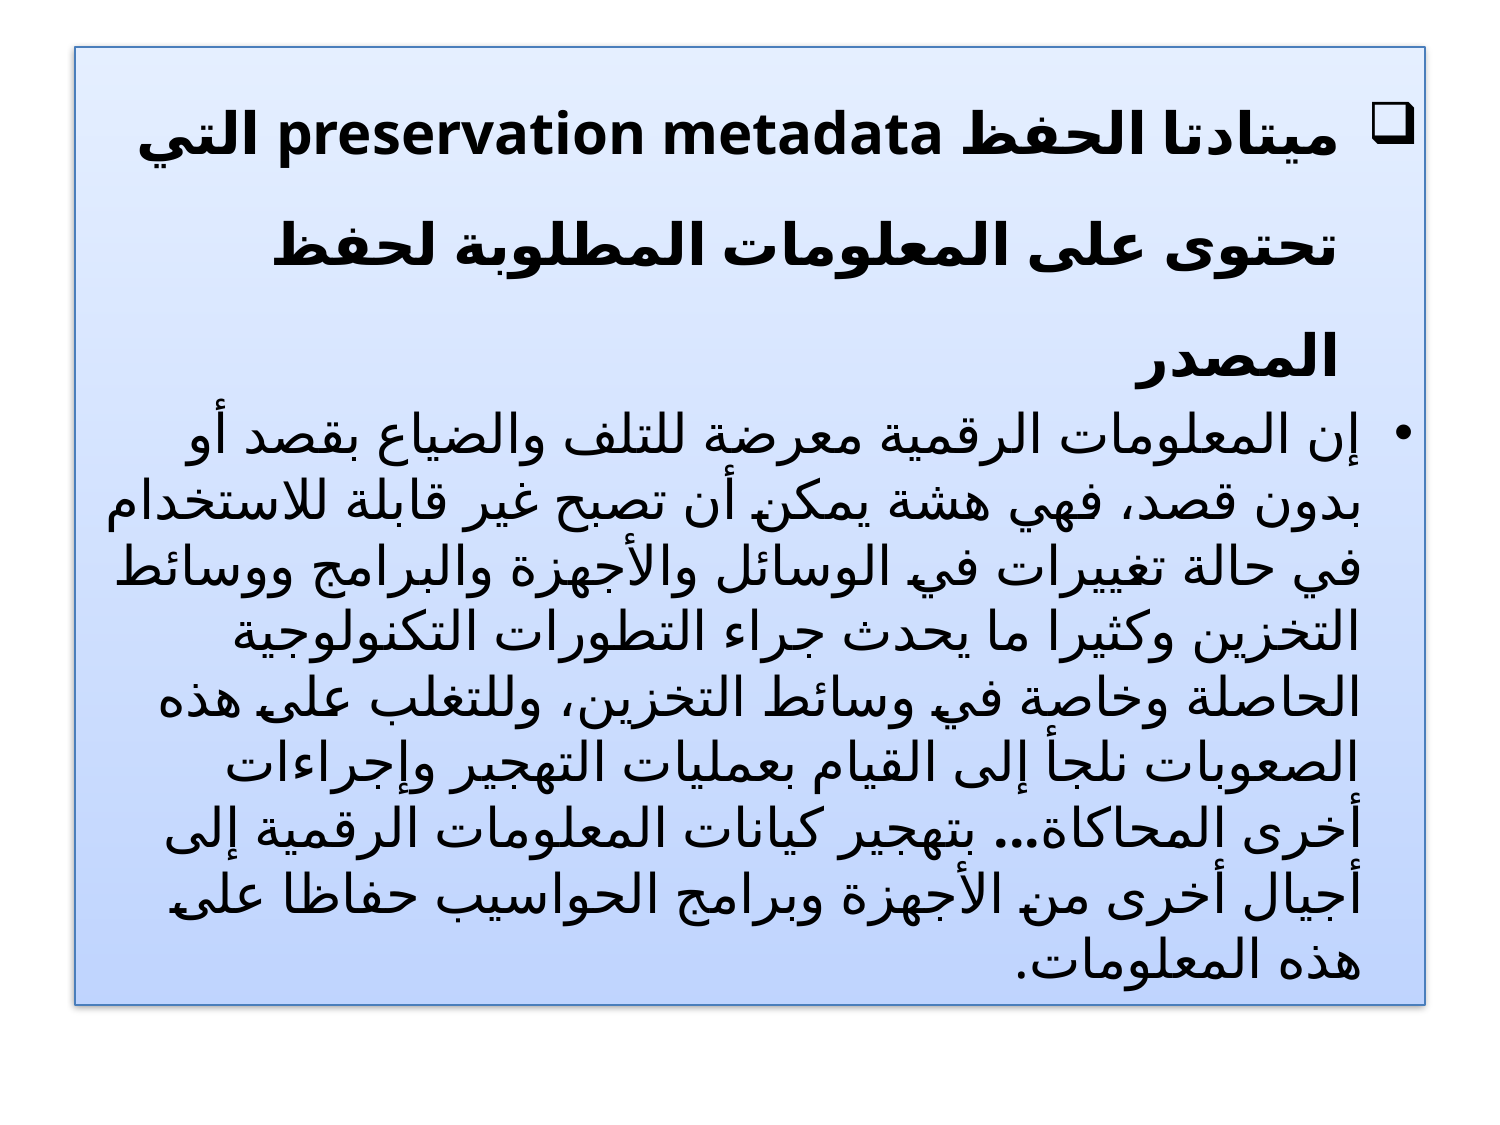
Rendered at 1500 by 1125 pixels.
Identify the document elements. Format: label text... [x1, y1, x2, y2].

list ميتادتا الحفظ preservation metadata التي تحتوى على المعلومات المطلوبة لحفظ المصدر إن المعلومات الرقمية معرضة للتلف والضياع بقصد أو بدون قصد، فهي هشة يمكن أن تصبح غير قابلة للاستخدام في حالة تغييرات في الوسائل والأجهزة والبرامج ووسائط التخزين وكثيرا ما يحدث جراء التطورات التكنولوجية الحاصلة وخاصة في وسائط التخزين، وللتغلب على هذه الصعوبات نلجأ إلى القيام بعمليات التهجير وإجراءات أخرى المحاكاة... بتهجير كيانات المعلومات الرقمية إلى أجيال أخرى من الأجهزة وبرامج الحواسيب حفاظا على هذه المعلومات. [74, 46, 1426, 1006]
